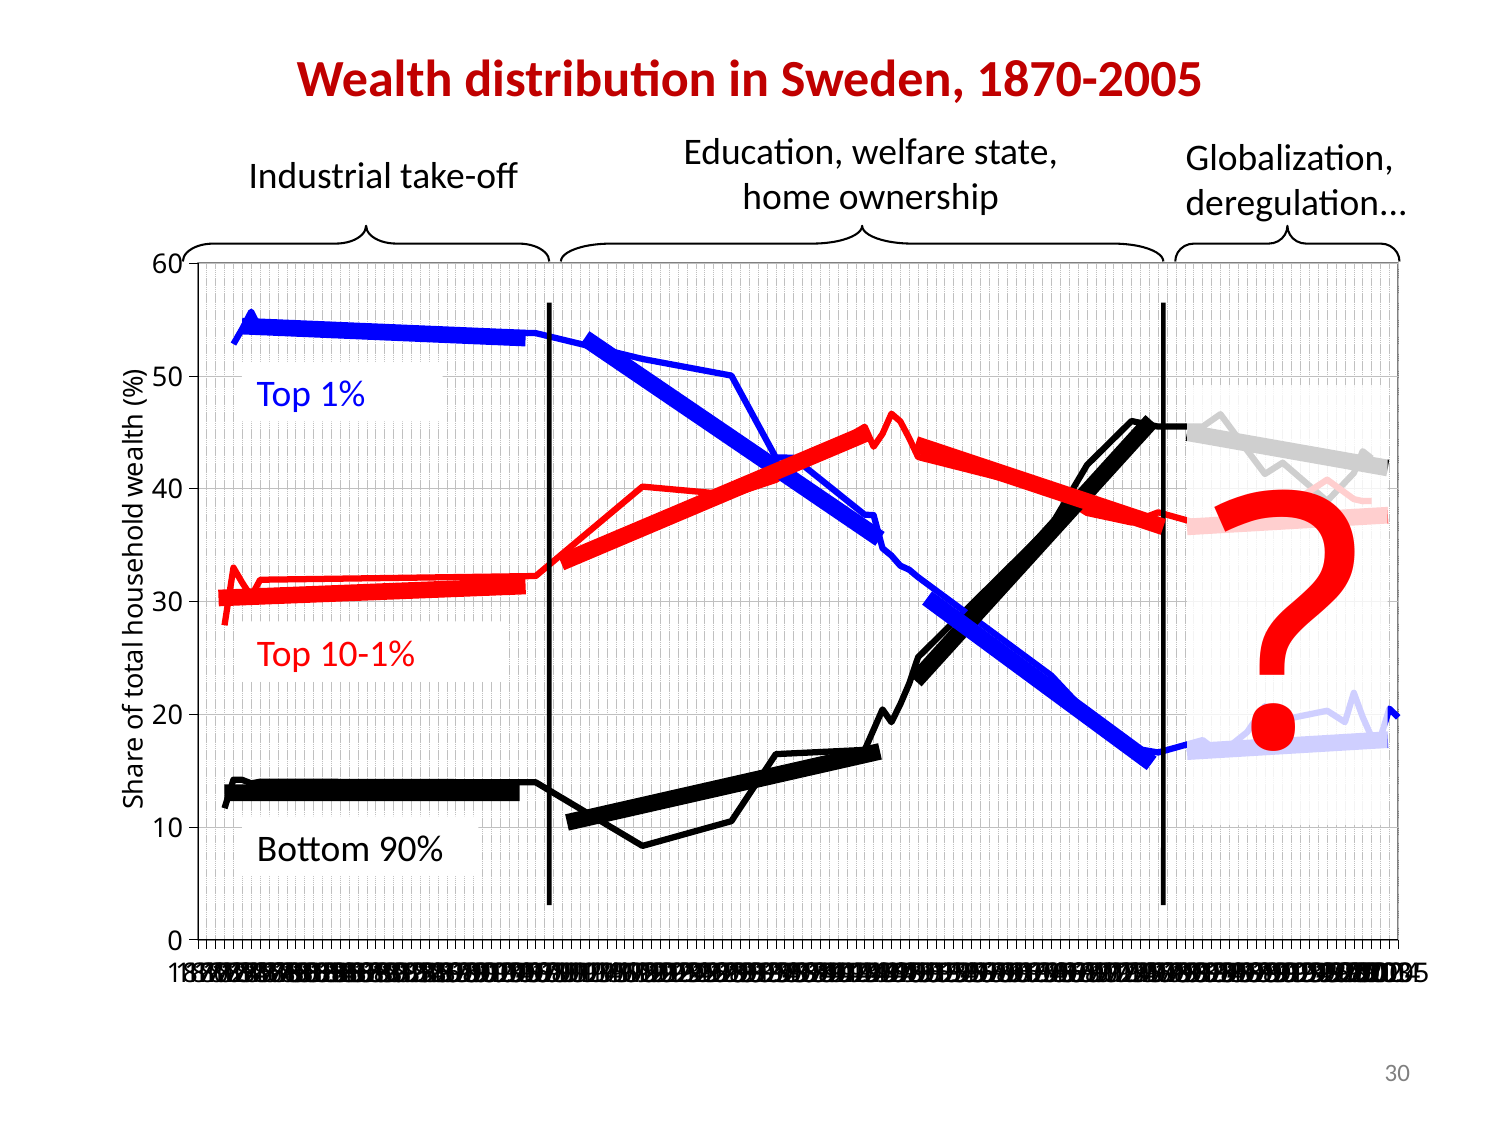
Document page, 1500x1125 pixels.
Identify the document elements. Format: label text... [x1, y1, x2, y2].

text_box [351, 225, 381, 241]
text_box Education, welfare state, home ownership [668, 119, 1074, 225]
chart [105, 243, 1442, 1018]
text_box 30 [1074, 1040, 1425, 1103]
text_box [1278, 231, 1297, 241]
text_box Wealth distribution in Sweden, 1870-2005 [183, 36, 1317, 115]
text_box Globalization, deregulation... [1170, 125, 1423, 231]
text_box Industrial take-off [233, 143, 534, 203]
text_box [838, 225, 887, 241]
